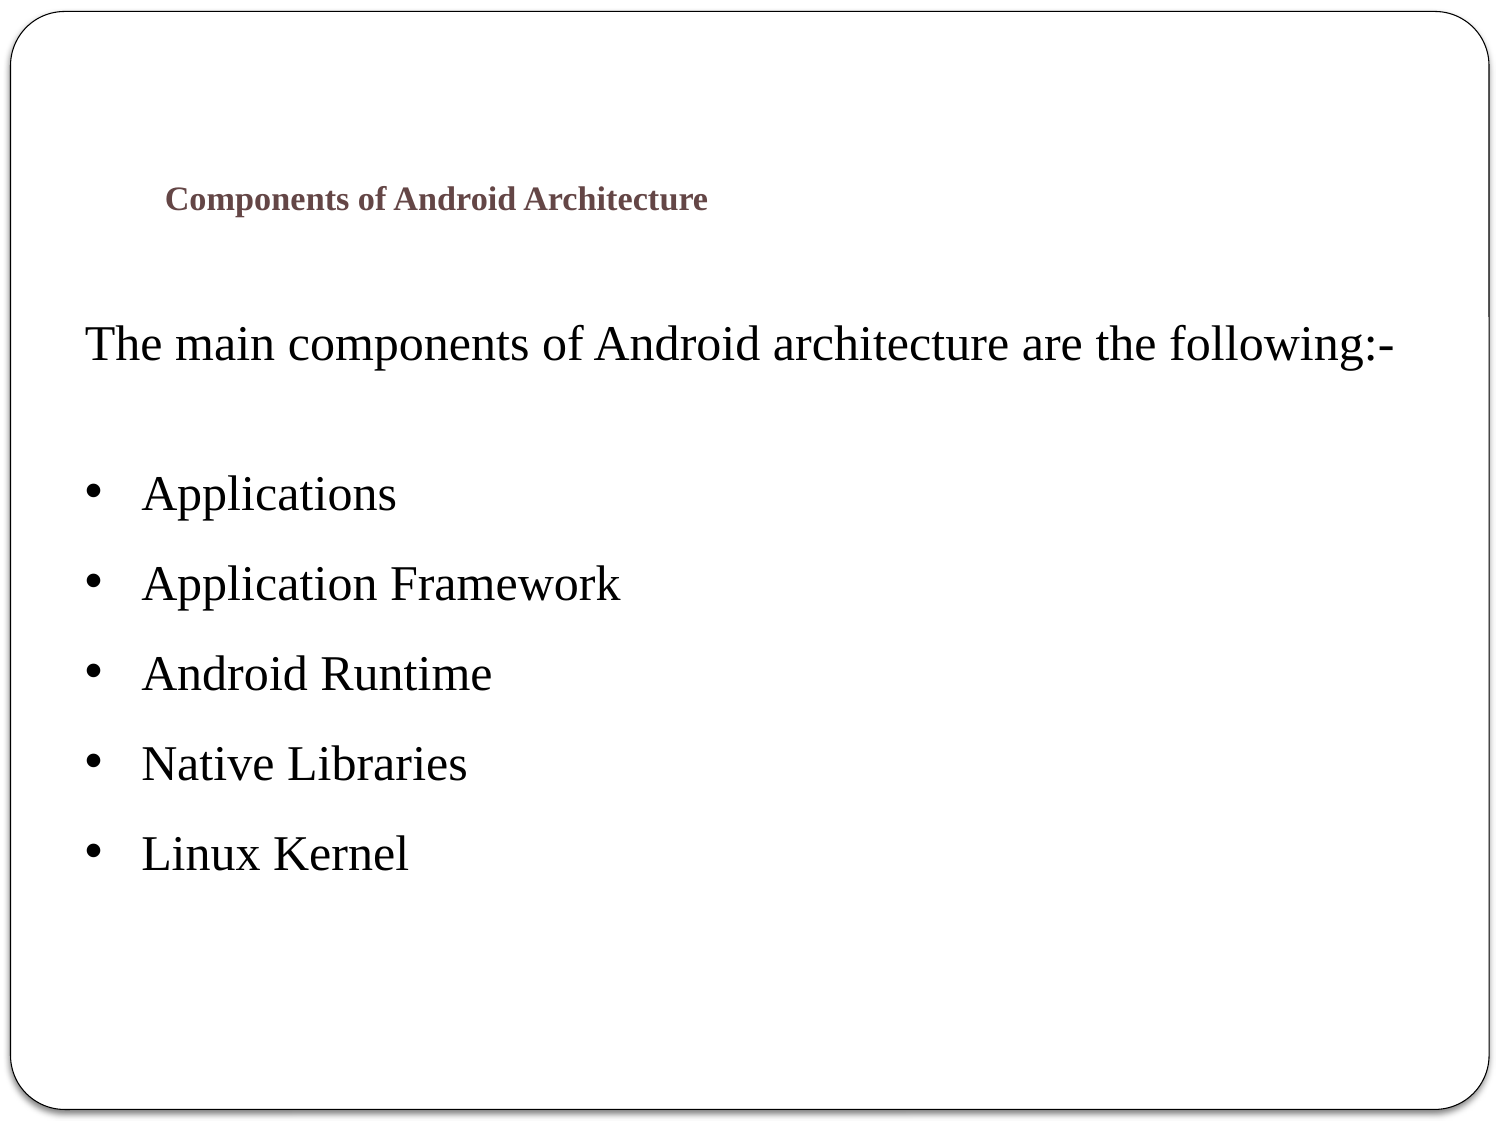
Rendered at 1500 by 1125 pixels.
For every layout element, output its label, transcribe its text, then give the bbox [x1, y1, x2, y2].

text_box The main components of Android architecture are the following:- Applications Application Framework Android Runtime Native Libraries Linux Kernel [70, 257, 1418, 888]
title Components of Android Architecture [150, 45, 1425, 233]
